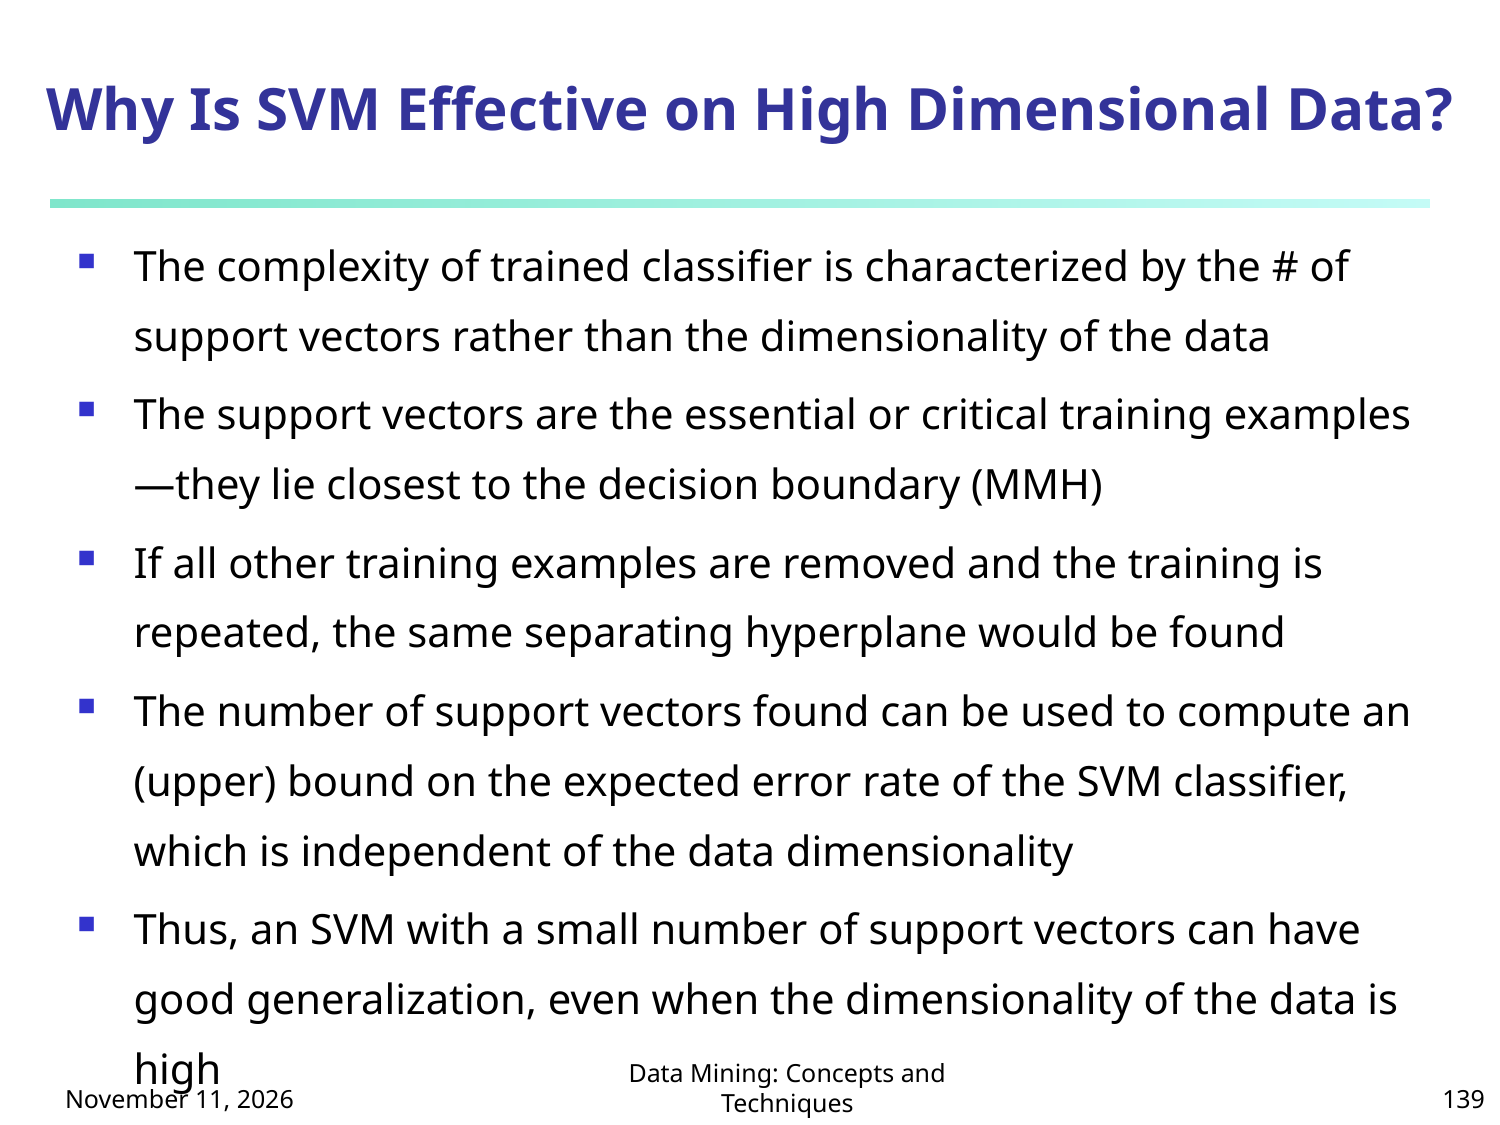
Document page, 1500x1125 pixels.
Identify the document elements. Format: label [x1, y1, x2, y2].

slide_number [50, 1062, 363, 1125]
text_box [62, 212, 1450, 1038]
slide_number [1187, 1062, 1500, 1125]
title [0, 50, 1500, 150]
footer [549, 1062, 1025, 1125]
